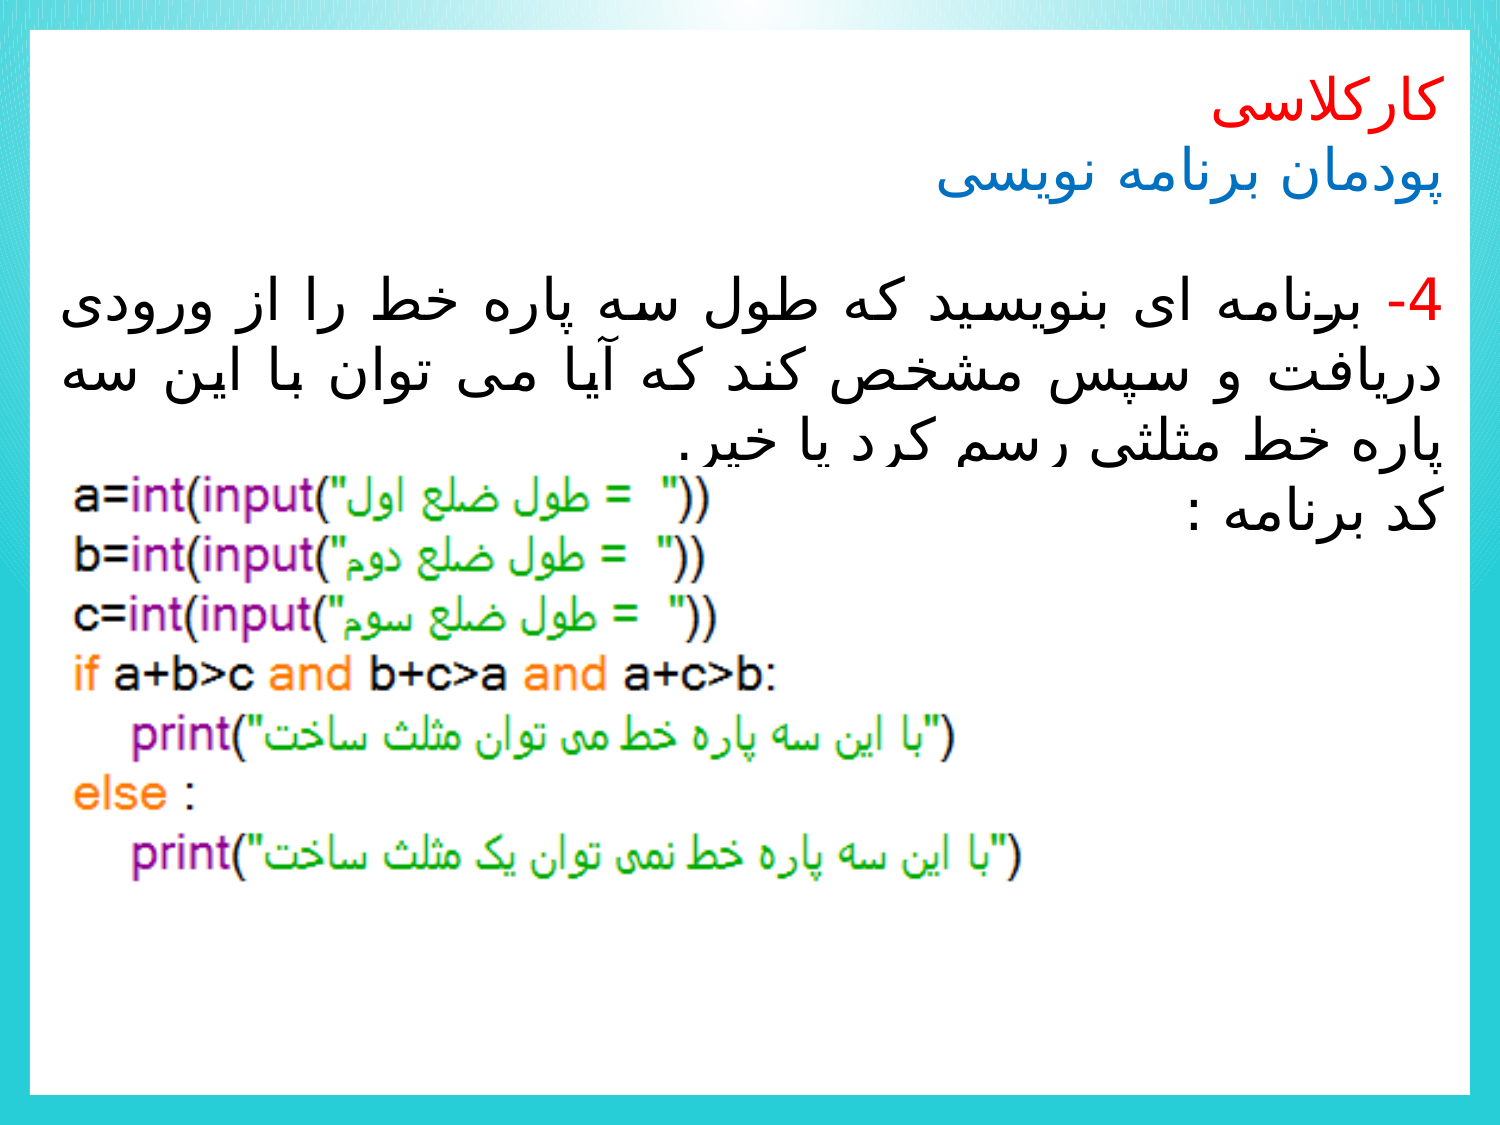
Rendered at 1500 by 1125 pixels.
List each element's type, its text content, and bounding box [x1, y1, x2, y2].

text_box کارکلاسی پودمان برنامه نویسی 4- برنامه ای بنویسید که طول سه پاره خط را از ورودی دریافت و سپس مشخص کند که آیا می توان با این سه پاره خط مثلثی رسم کرد یا خیر. کد برنامه : [41, 54, 1459, 620]
picture [64, 467, 1069, 909]
